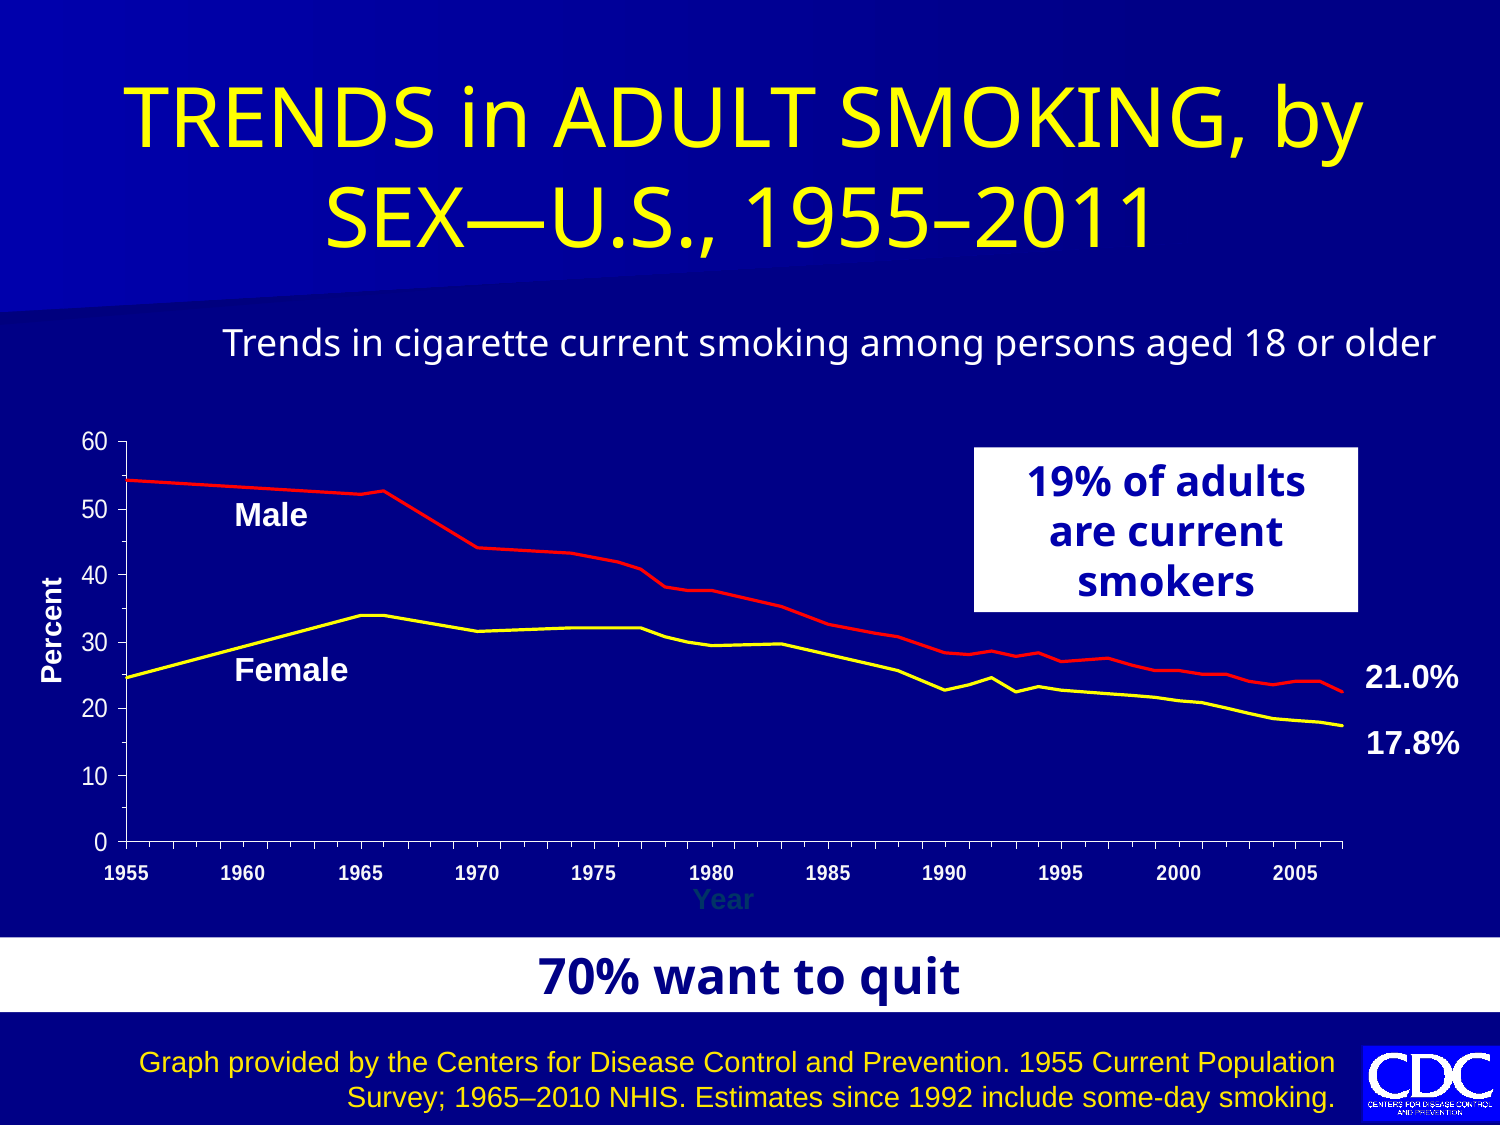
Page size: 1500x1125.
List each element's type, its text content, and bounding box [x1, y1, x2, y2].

title TRENDS in ADULT SMOKING, by SEX—U.S., 1955–2011 [87, 84, 1401, 273]
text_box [0, 403, 1426, 951]
text_box 21.0% [1429, 647, 1475, 702]
text_box 17.8% [1429, 713, 1476, 769]
text_box Graph provided by the Centers for Disease Control and Prevention. 1955 Current Population Survey; 1965–2010 NHIS. Estimates since 1992 include some-day smoking. [109, 1043, 1338, 1122]
text_box Trends in cigarette current smoking among persons aged 18 or older [207, 283, 1403, 400]
picture [1362, 1046, 1500, 1122]
text_box 70% want to quit [0, 937, 1500, 1013]
